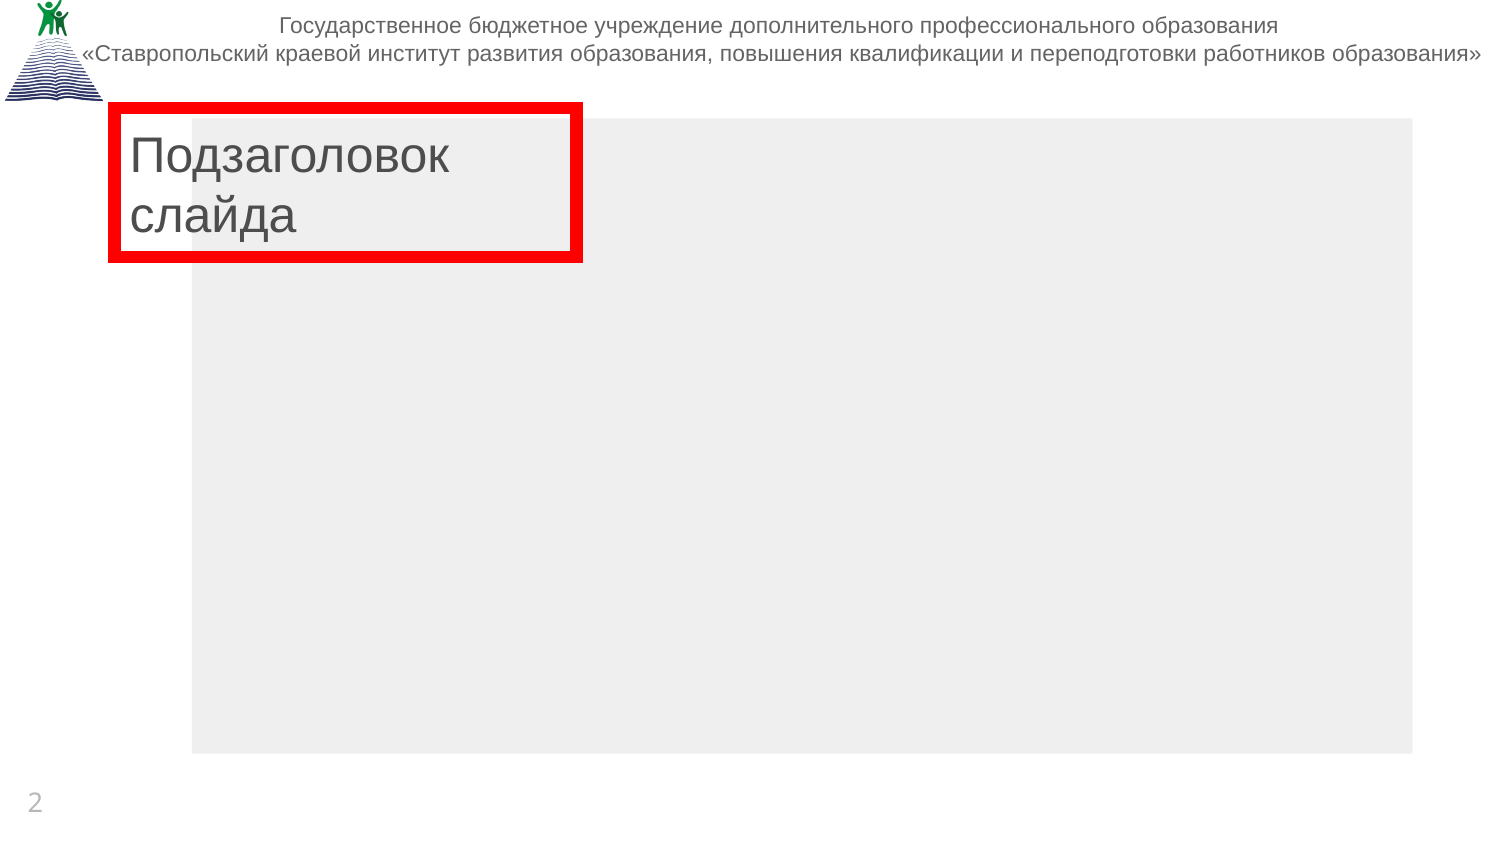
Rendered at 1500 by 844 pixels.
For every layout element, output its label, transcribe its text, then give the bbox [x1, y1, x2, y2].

text_box Государственное бюджетное учреждение дополнительного профессионального образования «Ставропольский краевой институт развития образования, повышения квалификации и переподготовки работников образования» [119, 3, 1500, 74]
slide_number 2 [12, 770, 103, 836]
title Подзаголовок слайда [108, 102, 583, 263]
picture [0, 0, 115, 108]
